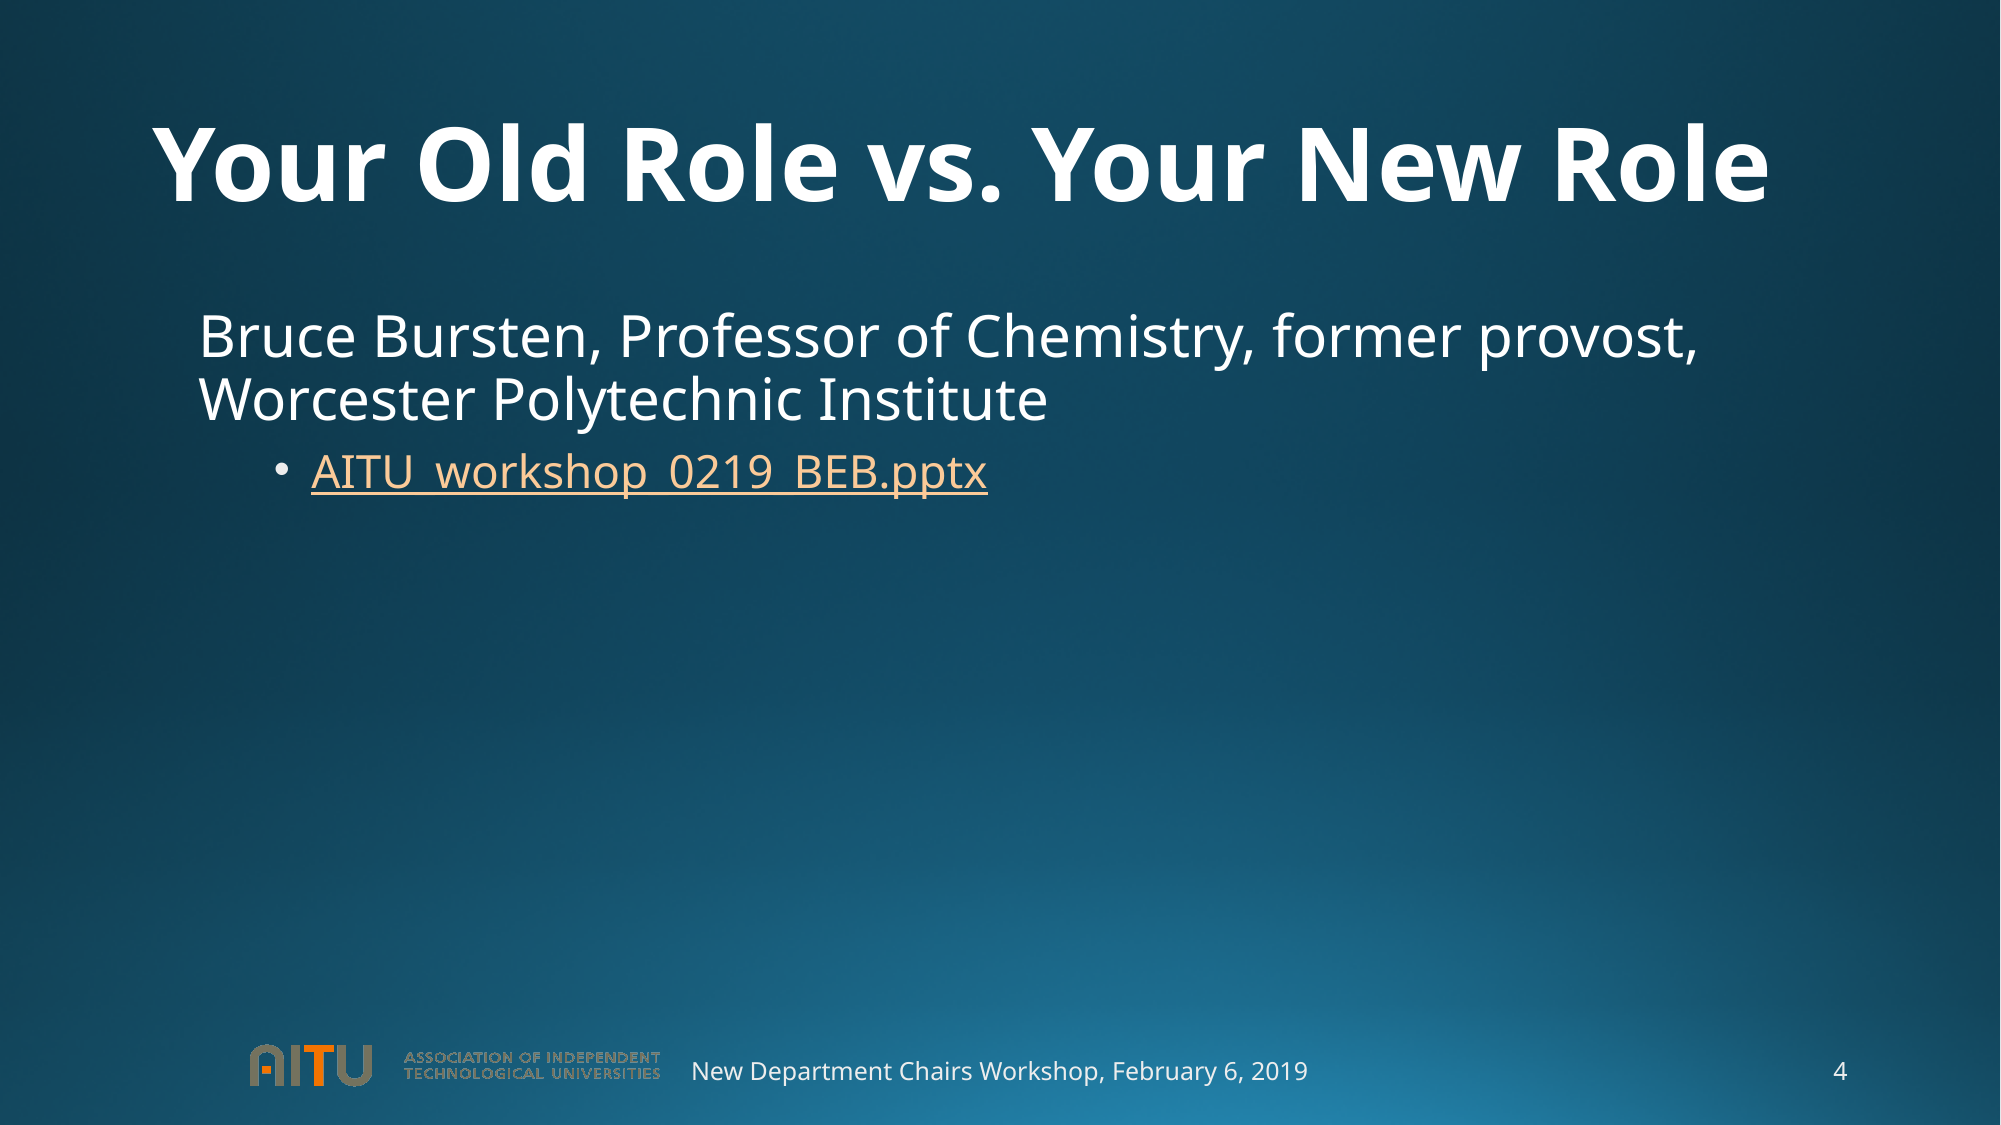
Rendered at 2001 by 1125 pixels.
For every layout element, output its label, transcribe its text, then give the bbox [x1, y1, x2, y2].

picture [0, 0, 2001, 1125]
list Bruce Bursten, Professor of Chemistry, former provost, Worcester Polytechnic Institute AITU_workshop_0219_BEB.pptx [183, 299, 1863, 1014]
slide_number 4 [1412, 1042, 1863, 1103]
footer New Department Chairs Workshop, February 6, 2019 [662, 1042, 1338, 1103]
title Your Old Role vs. Your New Role [137, 59, 1863, 278]
